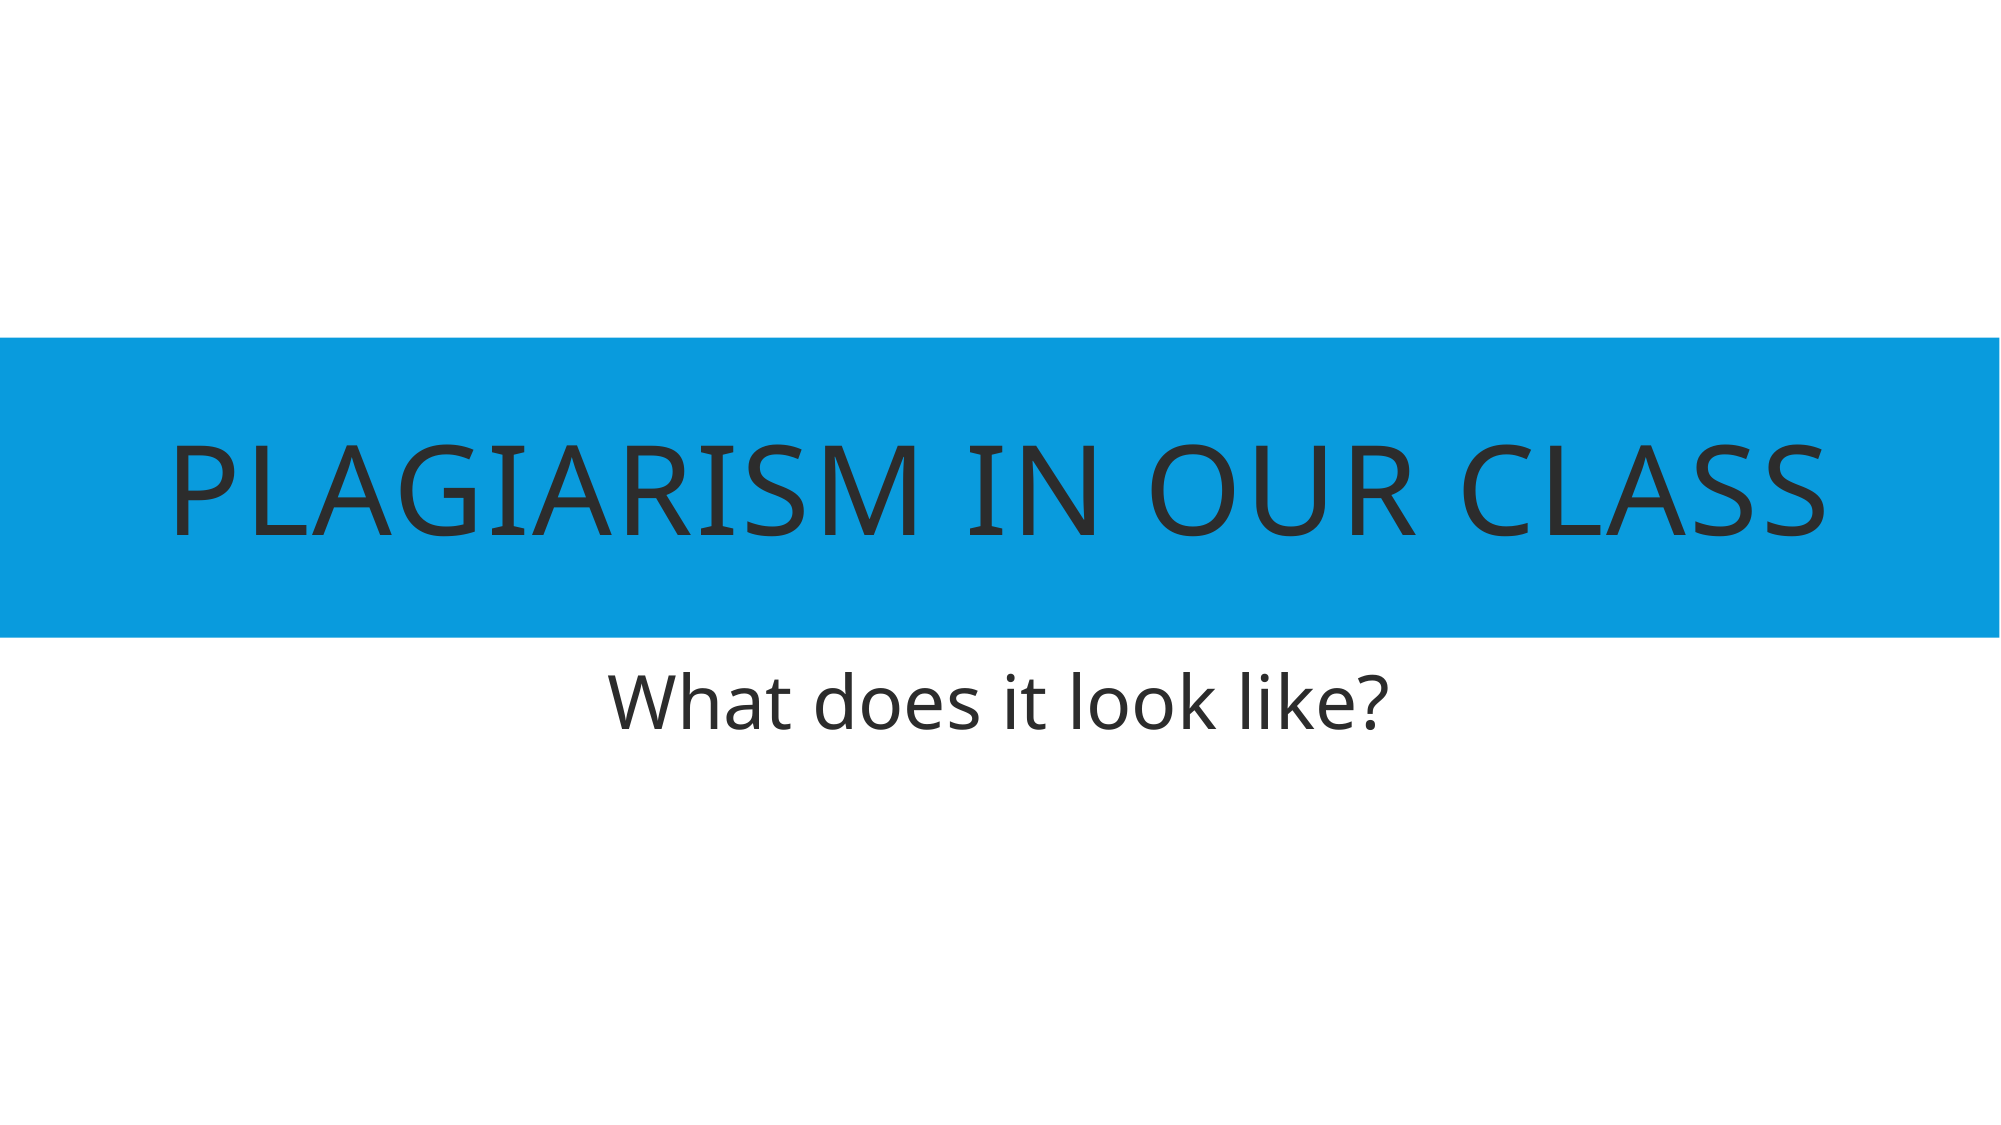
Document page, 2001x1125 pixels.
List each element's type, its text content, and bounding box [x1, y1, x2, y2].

title Plagiarism in our class [136, 362, 1862, 638]
list What does it look like? [136, 657, 1862, 851]
